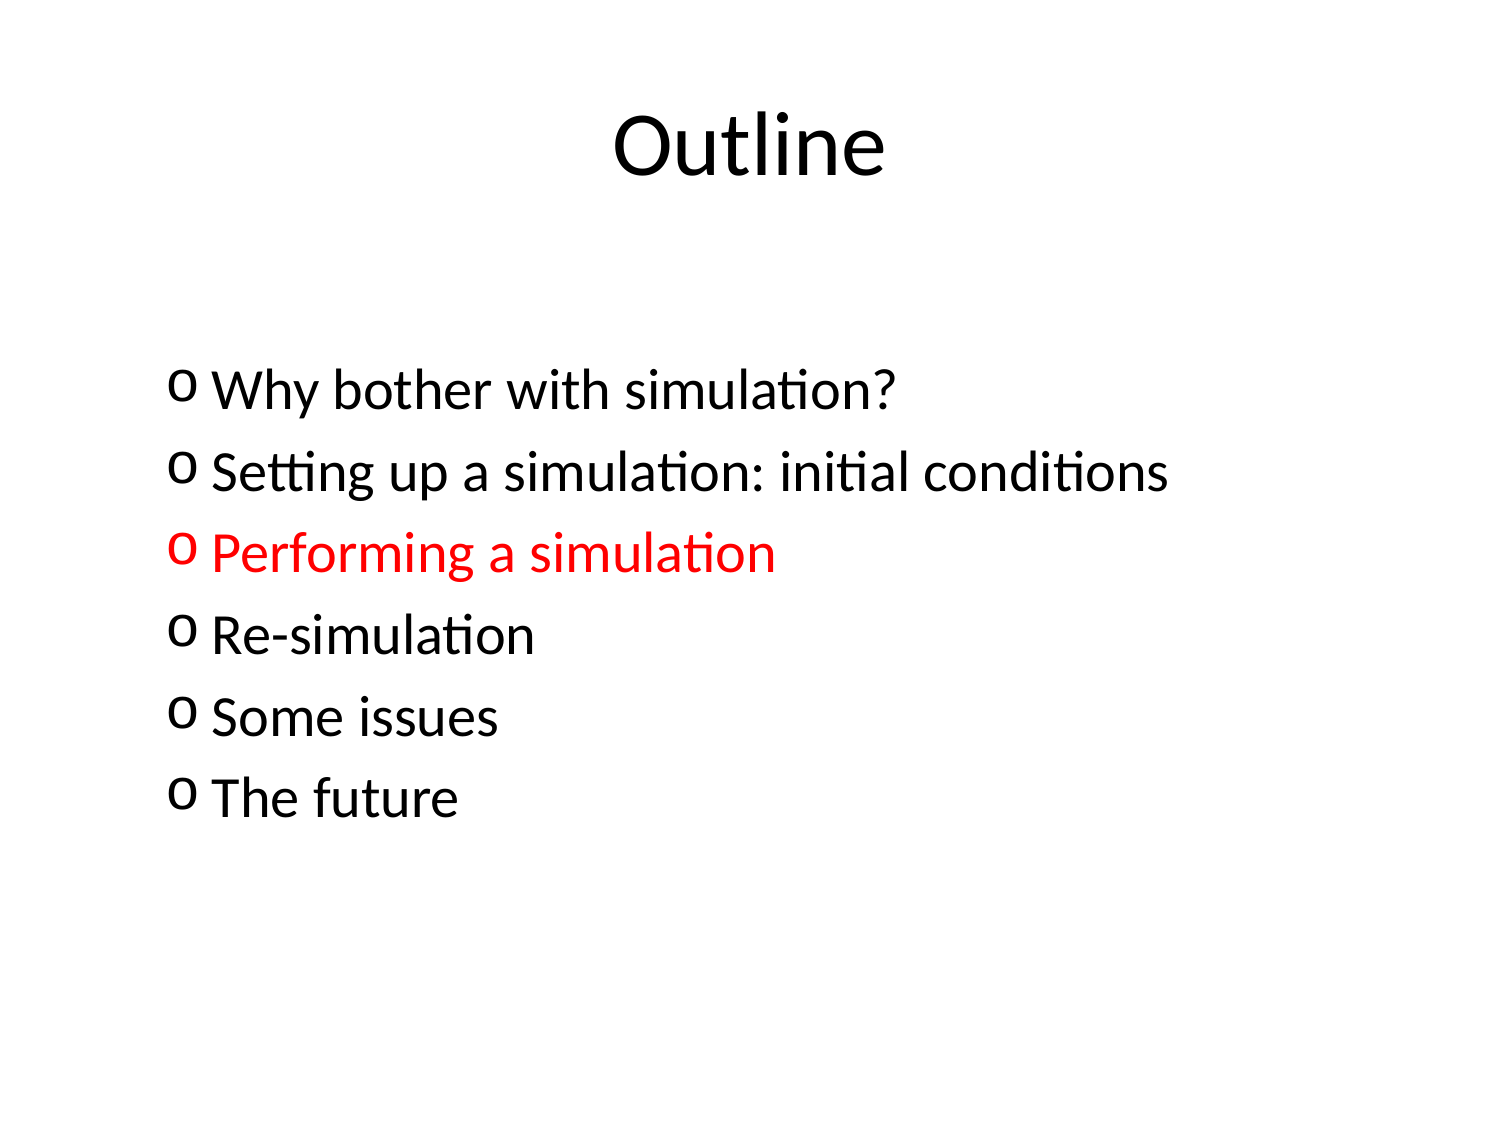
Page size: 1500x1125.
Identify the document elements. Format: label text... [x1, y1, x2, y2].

title Outline [75, 45, 1425, 233]
list Why bother with simulation? Setting up a simulation: initial conditions Performing a simulation Re-simulation Some issues The future [75, 262, 1425, 1005]
